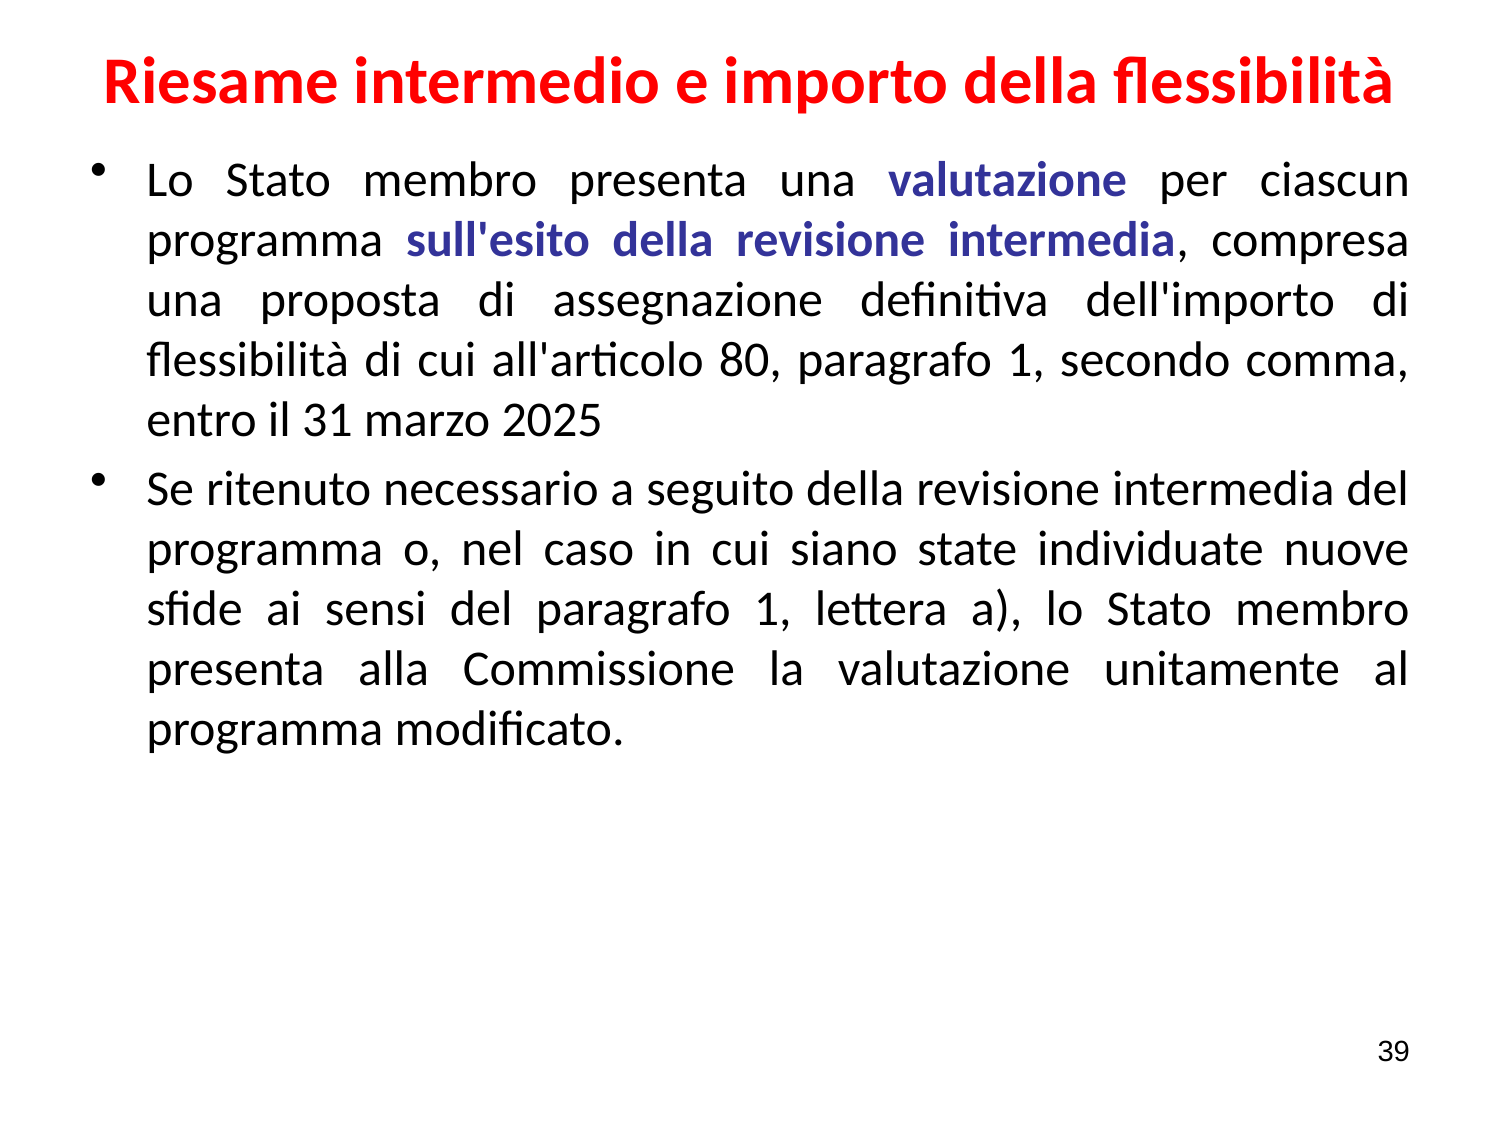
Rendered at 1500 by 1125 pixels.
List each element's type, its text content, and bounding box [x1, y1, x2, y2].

slide_number 39 [1074, 1024, 1426, 1103]
title Riesame intermedio e importo della flessibilità [74, 18, 1426, 136]
list Lo Stato membro presenta una valutazione per ciascun programma sull'esito della revisione intermedia, compresa una proposta di assegnazione definitiva dell'importo di flessibilità di cui all'articolo 80, paragrafo 1, secondo comma, entro il 31 marzo 2025 Se ritenuto necessario a seguito della revisione intermedia del programma o, nel caso in cui siano state individuate nuove sfide ai sensi del paragrafo 1, lettera a), lo Stato membro presenta alla Commissione la valutazione unitamente al programma modificato. [74, 138, 1426, 960]
